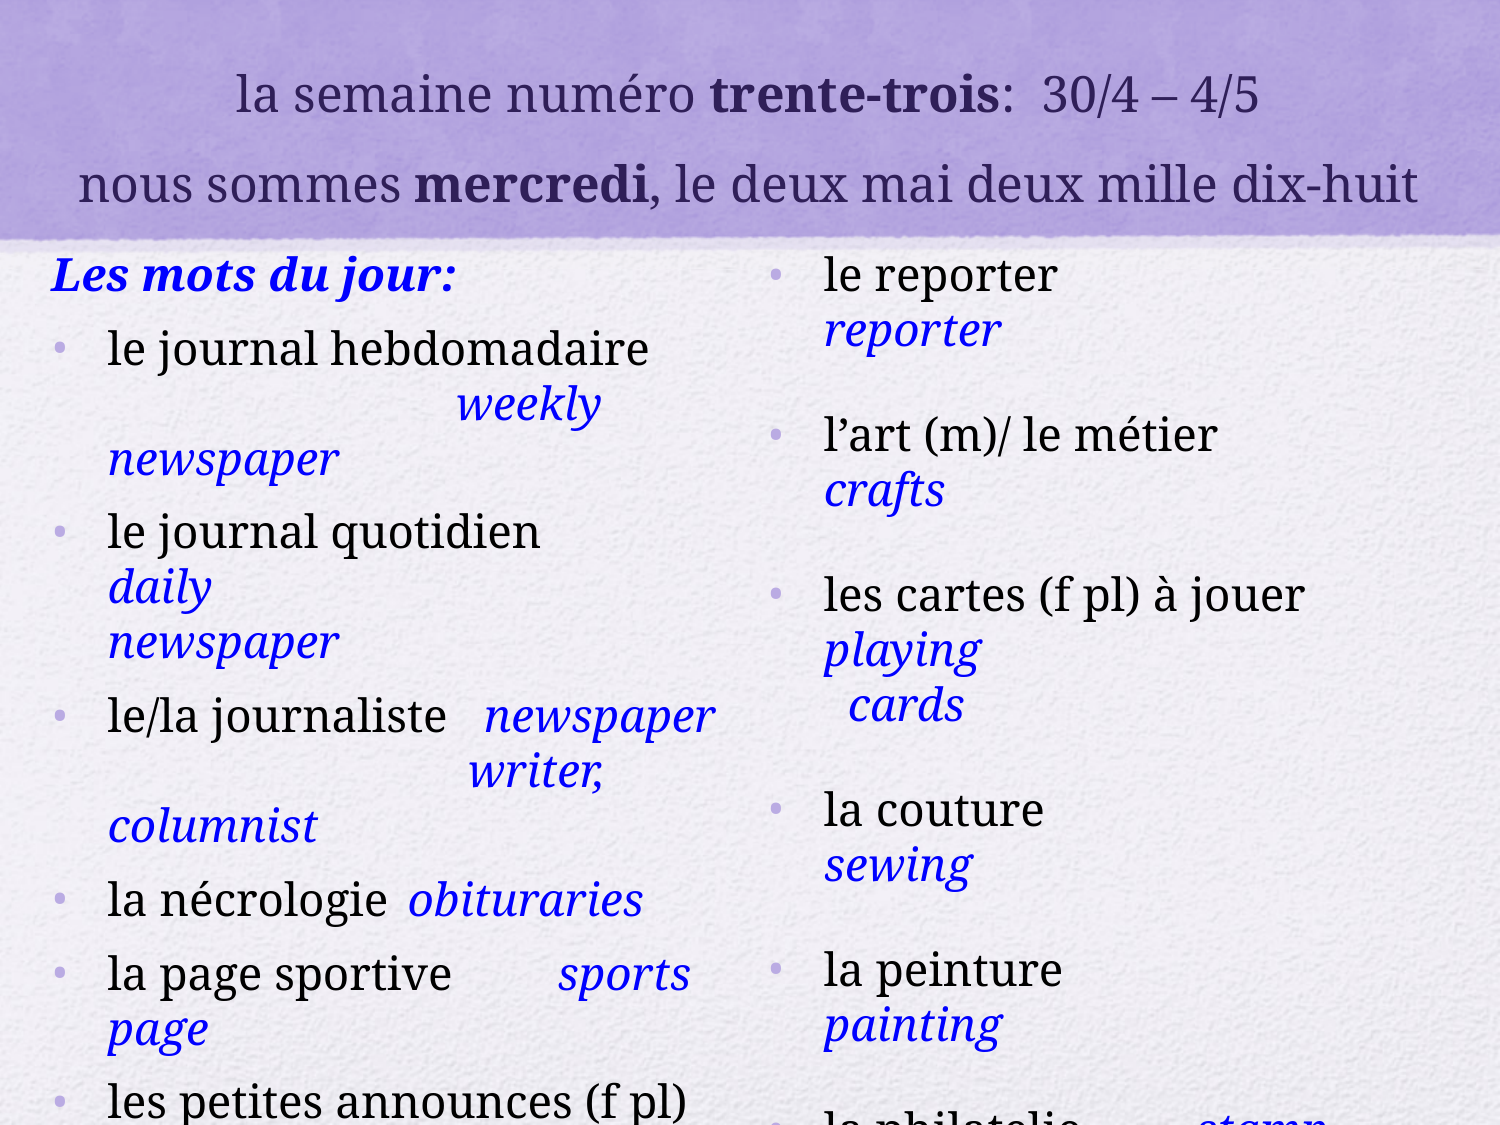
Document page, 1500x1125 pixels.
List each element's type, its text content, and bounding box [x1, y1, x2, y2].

list Les mots du jour: le journal hebdomadaire weekly newspaper le journal quotidien daily newspaper le/la journaliste newspaper writer, columnist la nécrologie obituraries la page sportive sports page les petites announces (f pl) classified ads le rédacteur/ la rédactrice editor [36, 238, 752, 1099]
picture [0, 225, 1500, 1125]
list le reporter reporter l’art (m)/ le métier crafts les cartes (f pl) à jouer playing cards la couture sewing la peinture painting la philatelie stamp collecting le tricot knitting l’antibiotique (m) antibiotic [752, 238, 1469, 1099]
title la semaine numéro trente-trois: 30/4 – 4/5 nous sommes mercredi, le deux mai deux mille dix-huit [57, 6, 1441, 238]
